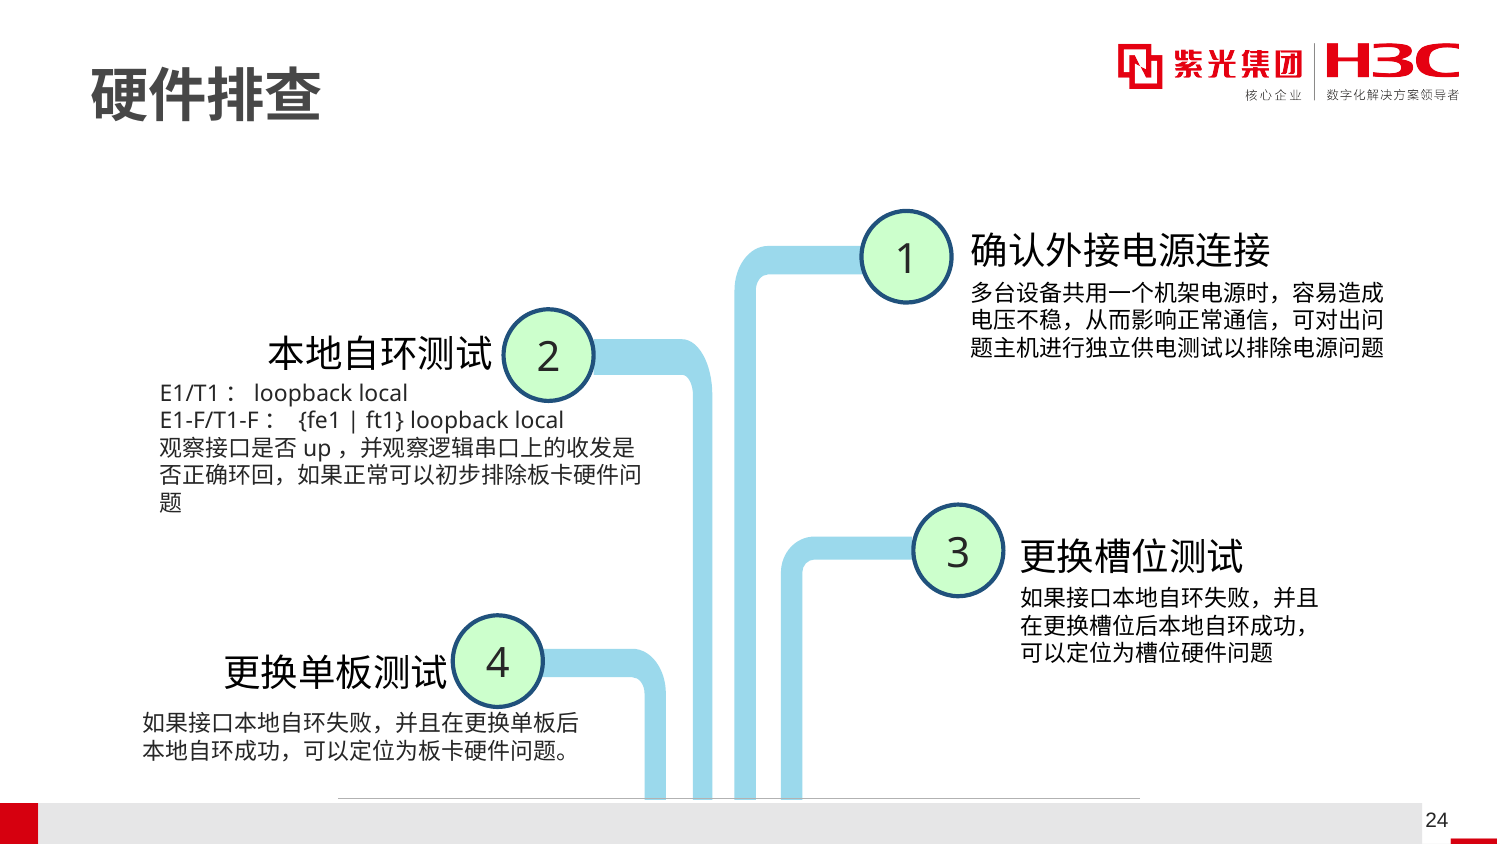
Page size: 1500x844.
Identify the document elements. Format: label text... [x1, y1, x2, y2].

text_box 3 [911, 502, 1004, 599]
text_box 如果接口本地自环失败，并且在更换单板后本地自环成功，可以定位为板卡硬件问题。 [128, 701, 597, 772]
text_box [778, 534, 913, 797]
text_box 更换单板测试 [208, 619, 464, 701]
title 硬件排查 [74, 55, 385, 131]
text_box 1 [859, 208, 954, 305]
text_box [593, 337, 715, 797]
text_box 更换槽位测试 [1004, 503, 1260, 586]
text_box 4 [464, 613, 545, 701]
text_box [542, 646, 668, 797]
text_box E1/T1：loopback local E1-F/T1-F： {fe1 | ft1} loopback local 观察接口是否up，并观察逻辑串口上的收发是否正确环回，如果正常可以初步排除板卡硬件问题 [144, 371, 665, 524]
text_box 本地自环测试 [235, 322, 508, 383]
picture [0, 803, 1499, 844]
text_box 2 [508, 307, 596, 371]
text_box [732, 243, 863, 797]
text_box 确认外接电源连接 多台设备共用一个机架电源时，容易造成电压不稳，从而影响正常通信，可对出问题主机进行独立供电测试以排除电源问题 [955, 197, 1409, 369]
text_box 如果接口本地自环失败，并且在更换槽位后本地自环成功，可以定位为槽位硬件问题 [1005, 576, 1337, 674]
picture [1118, 43, 1459, 101]
